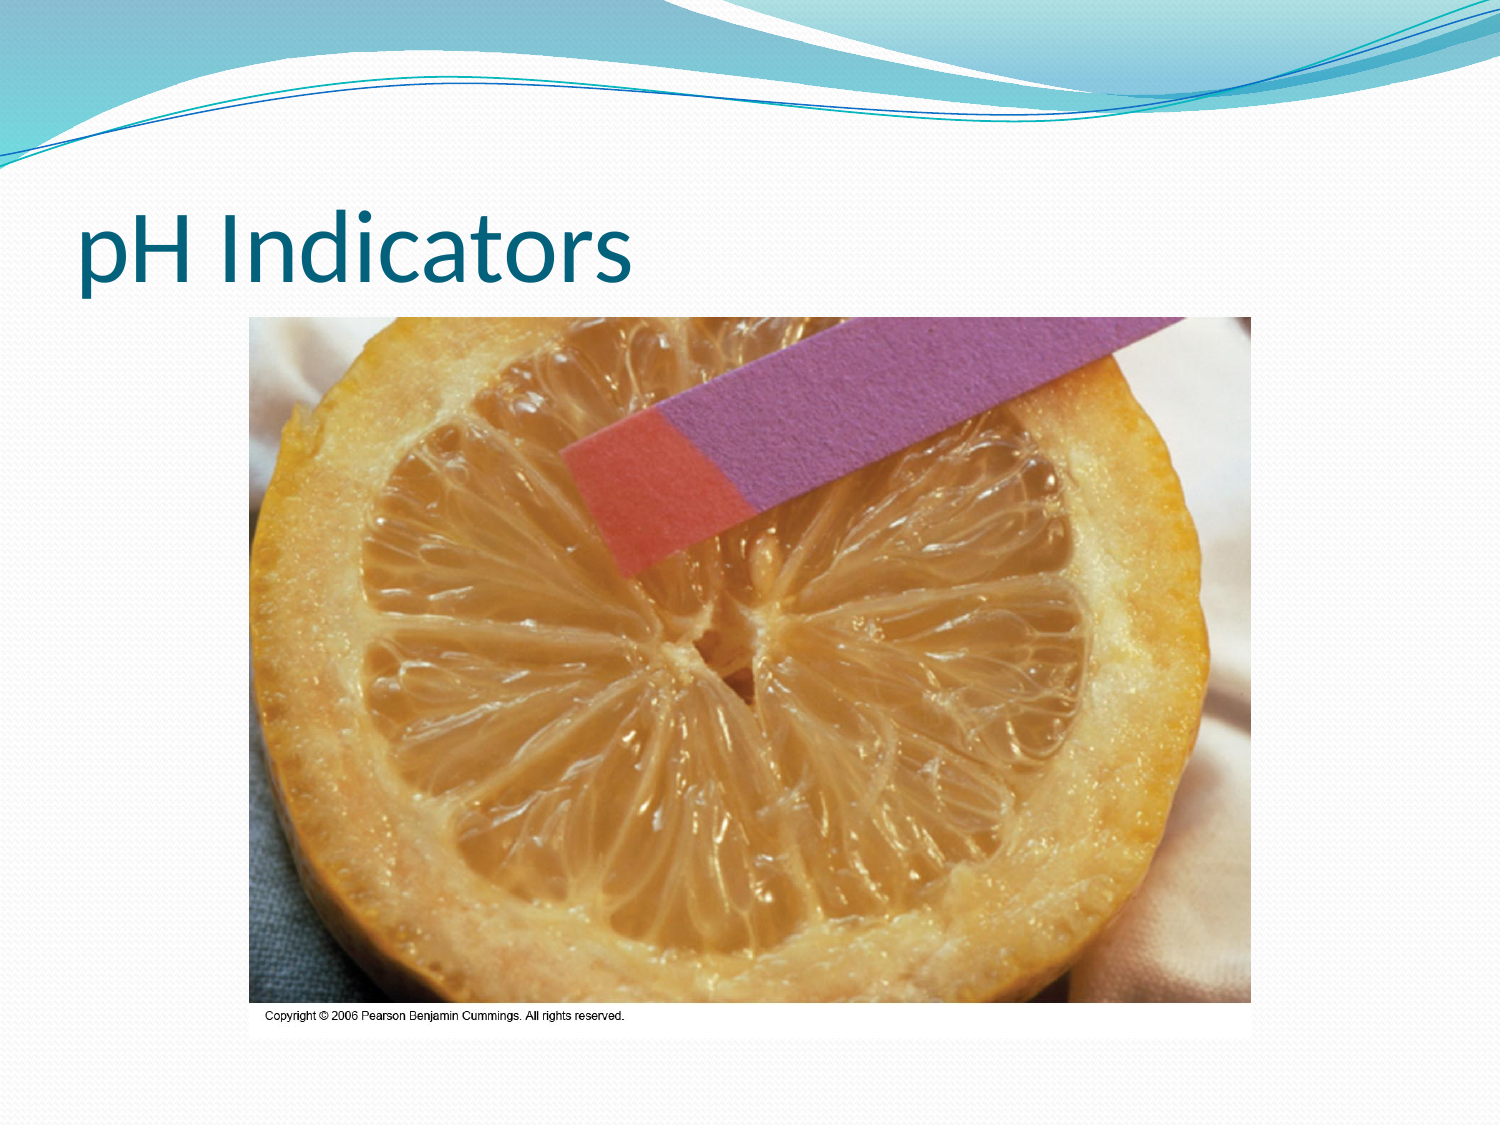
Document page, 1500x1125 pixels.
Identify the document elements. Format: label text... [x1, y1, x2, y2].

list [249, 317, 1251, 1038]
title pH Indicators [75, 115, 1425, 303]
